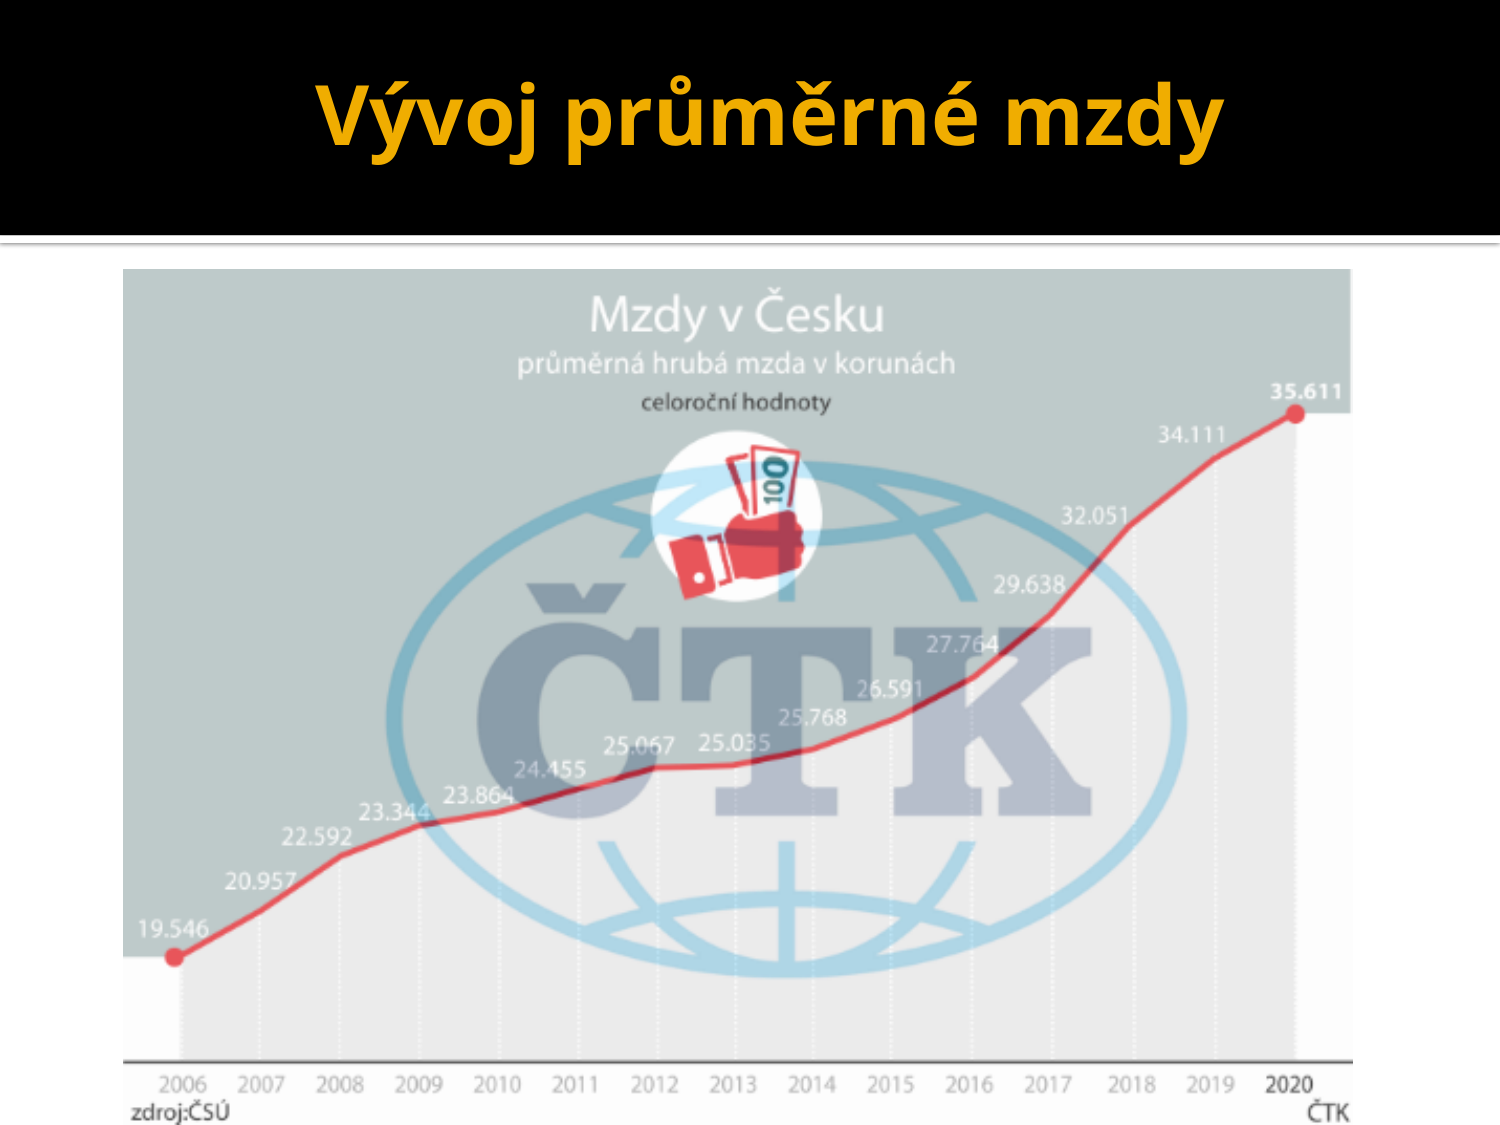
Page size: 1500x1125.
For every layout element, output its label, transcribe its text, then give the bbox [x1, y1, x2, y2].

picture [123, 269, 1353, 1125]
text_box Vývoj průměrné mzdy [301, 54, 1300, 170]
